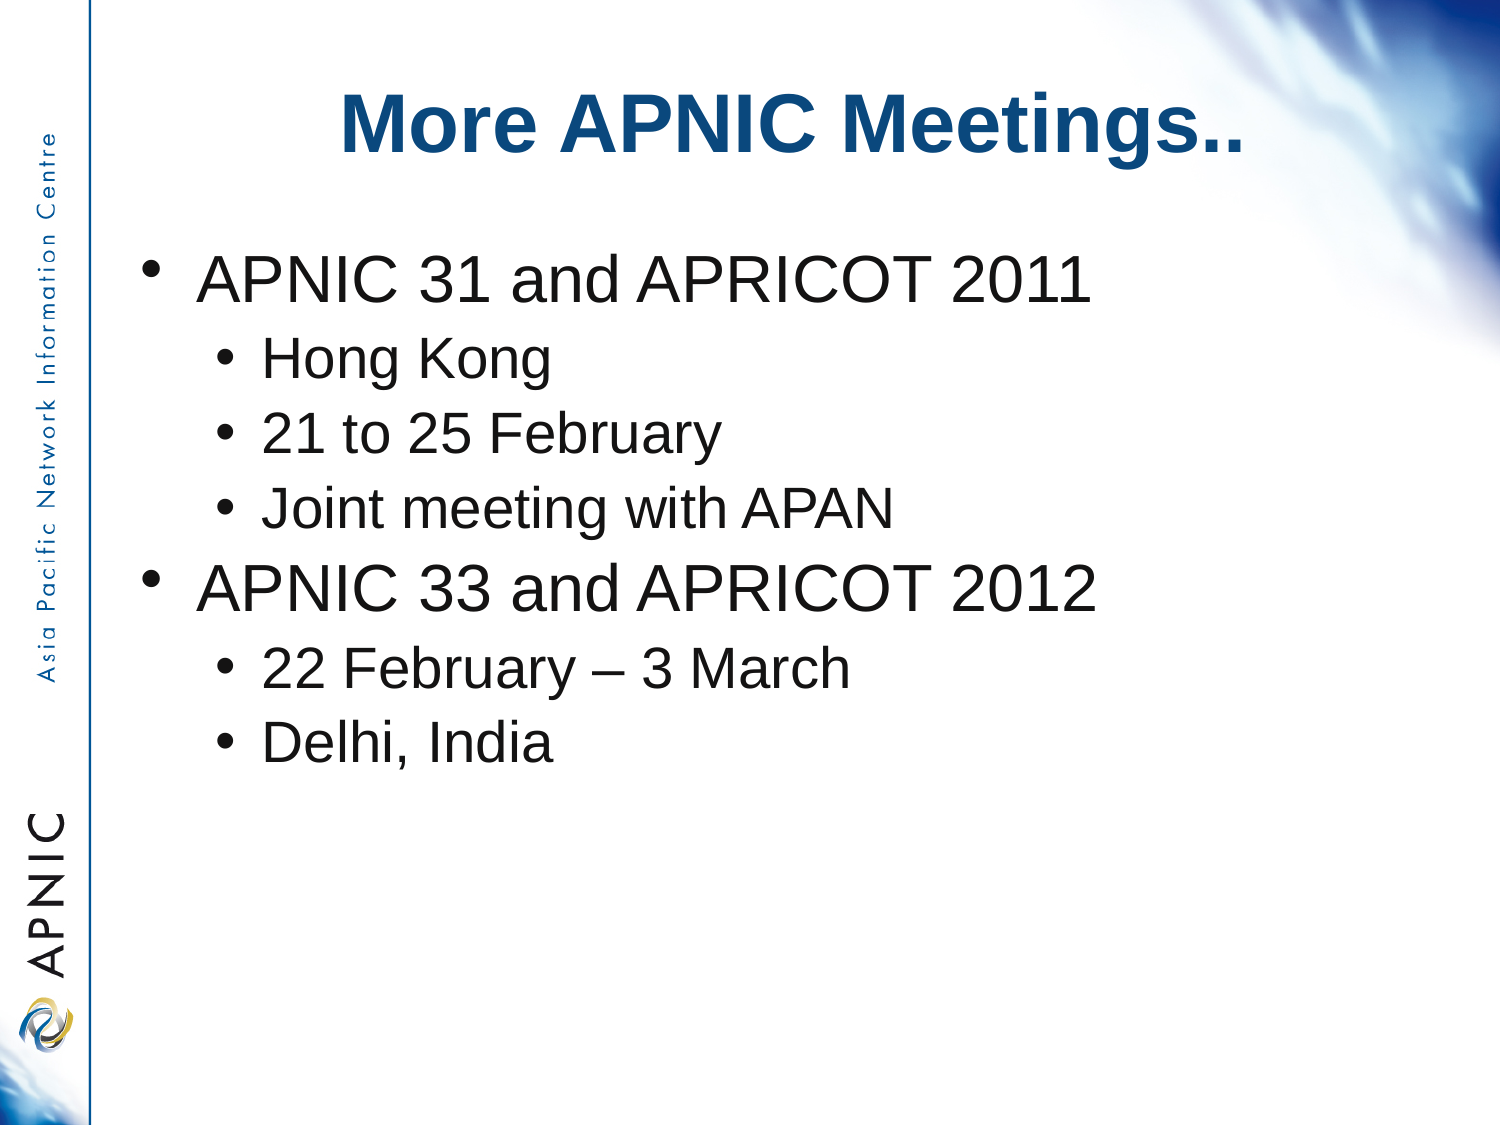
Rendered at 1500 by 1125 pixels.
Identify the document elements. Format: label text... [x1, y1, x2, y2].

text_box More APNIC Meetings.. [124, 24, 1463, 213]
text_box APNIC 31 and APRICOT 2011 Hong Kong 21 to 25 February Joint meeting with APAN APNIC 33 and APRICOT 2012 22 February – 3 March Delhi, India [124, 237, 1463, 1075]
picture [0, 0, 1500, 1125]
